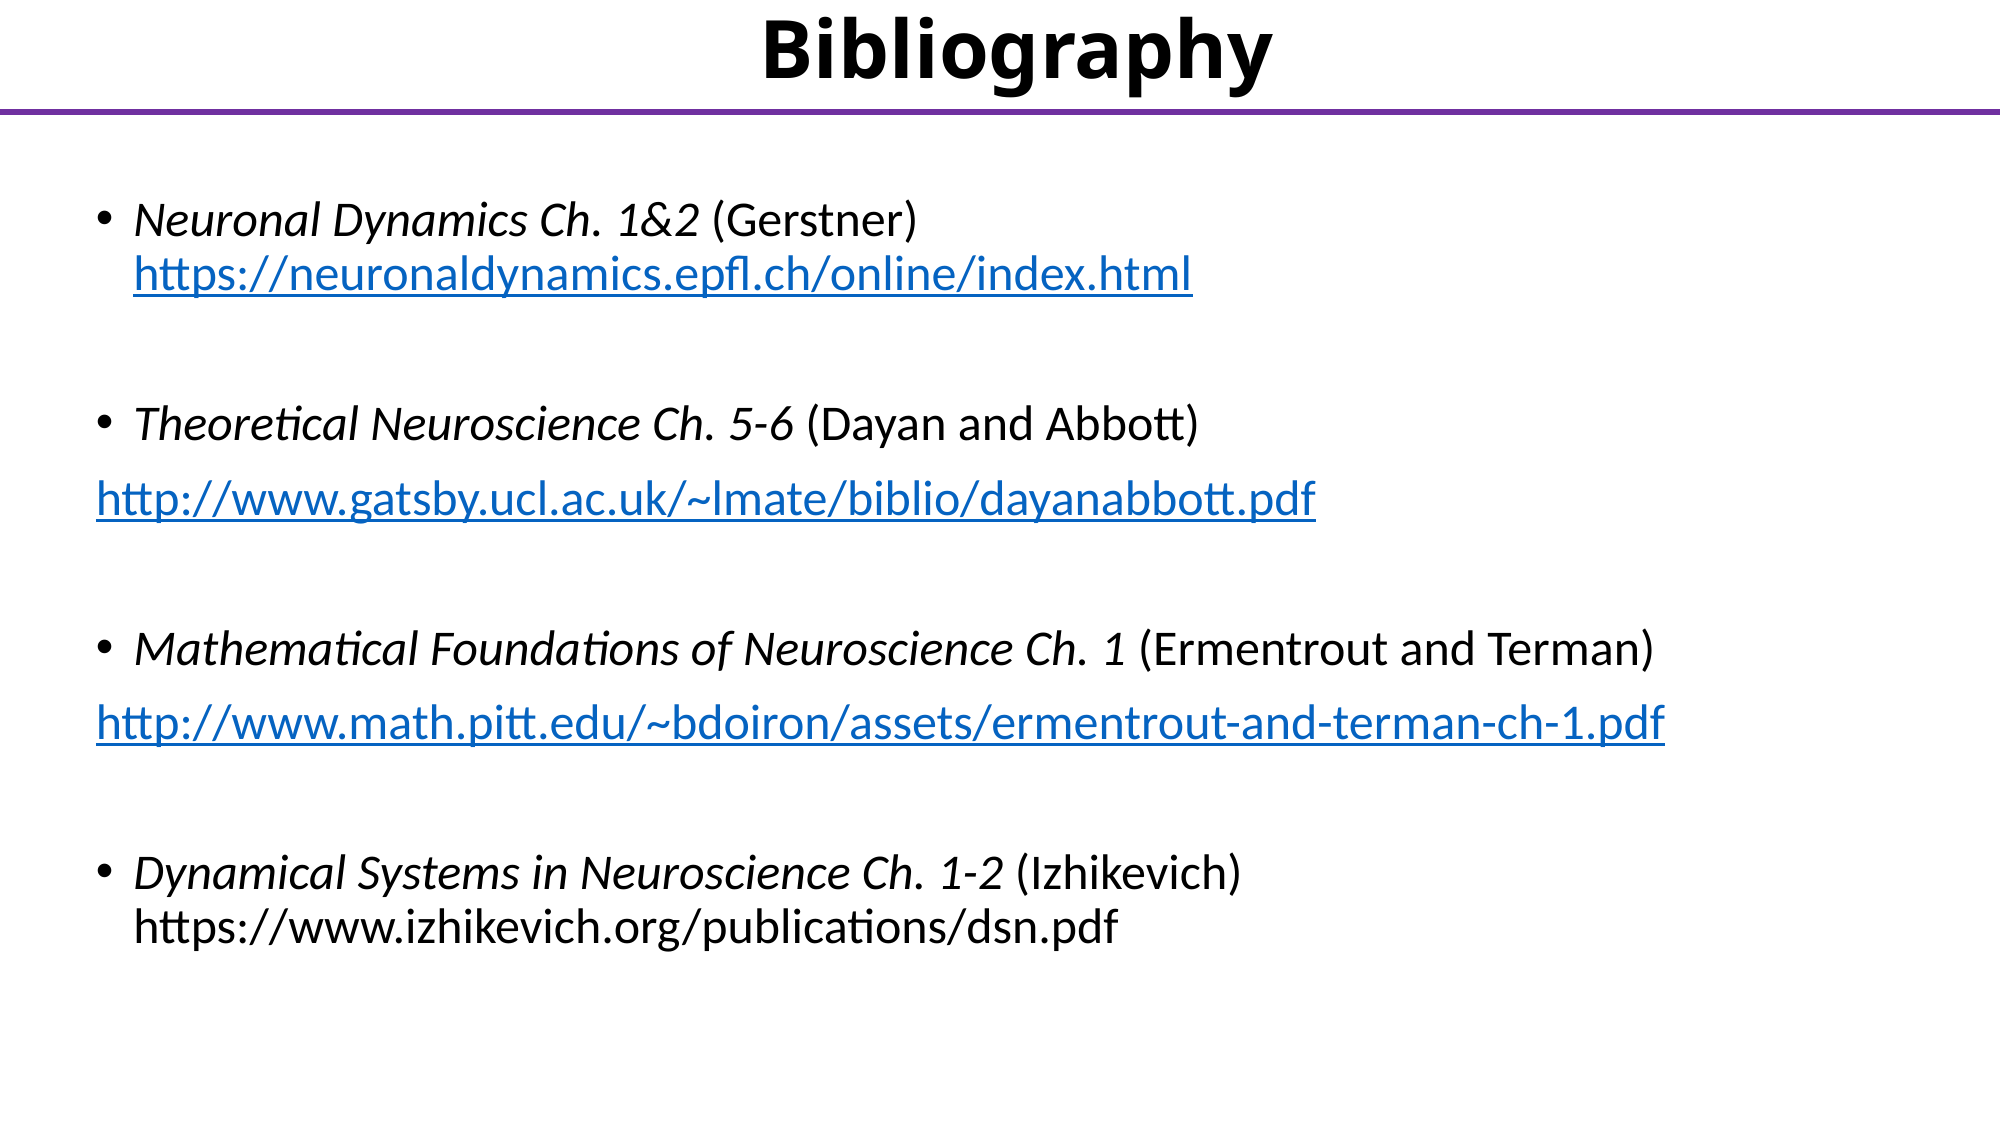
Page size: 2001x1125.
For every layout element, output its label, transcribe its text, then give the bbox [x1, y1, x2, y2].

text_box Bibliography [154, 1, 1880, 104]
list Neuronal Dynamics Ch. 1&2 (Gerstner) https://neuronaldynamics.epfl.ch/online/index.html Theoretical Neuroscience Ch. 5-6 (Dayan and Abbott) http://www.gatsby.ucl.ac.uk/~lmate/biblio/dayanabbott.pdf Mathematical Foundations of Neuroscience Ch. 1 (Ermentrout and Terman) http://www.math.pitt.edu/~bdoiron/assets/ermentrout-and-terman-ch-1.pdf Dynamical Systems in Neuroscience Ch. 1-2 (Izhikevich) https://www.izhikevich.org/publications/dsn.pdf [80, 186, 1806, 1111]
